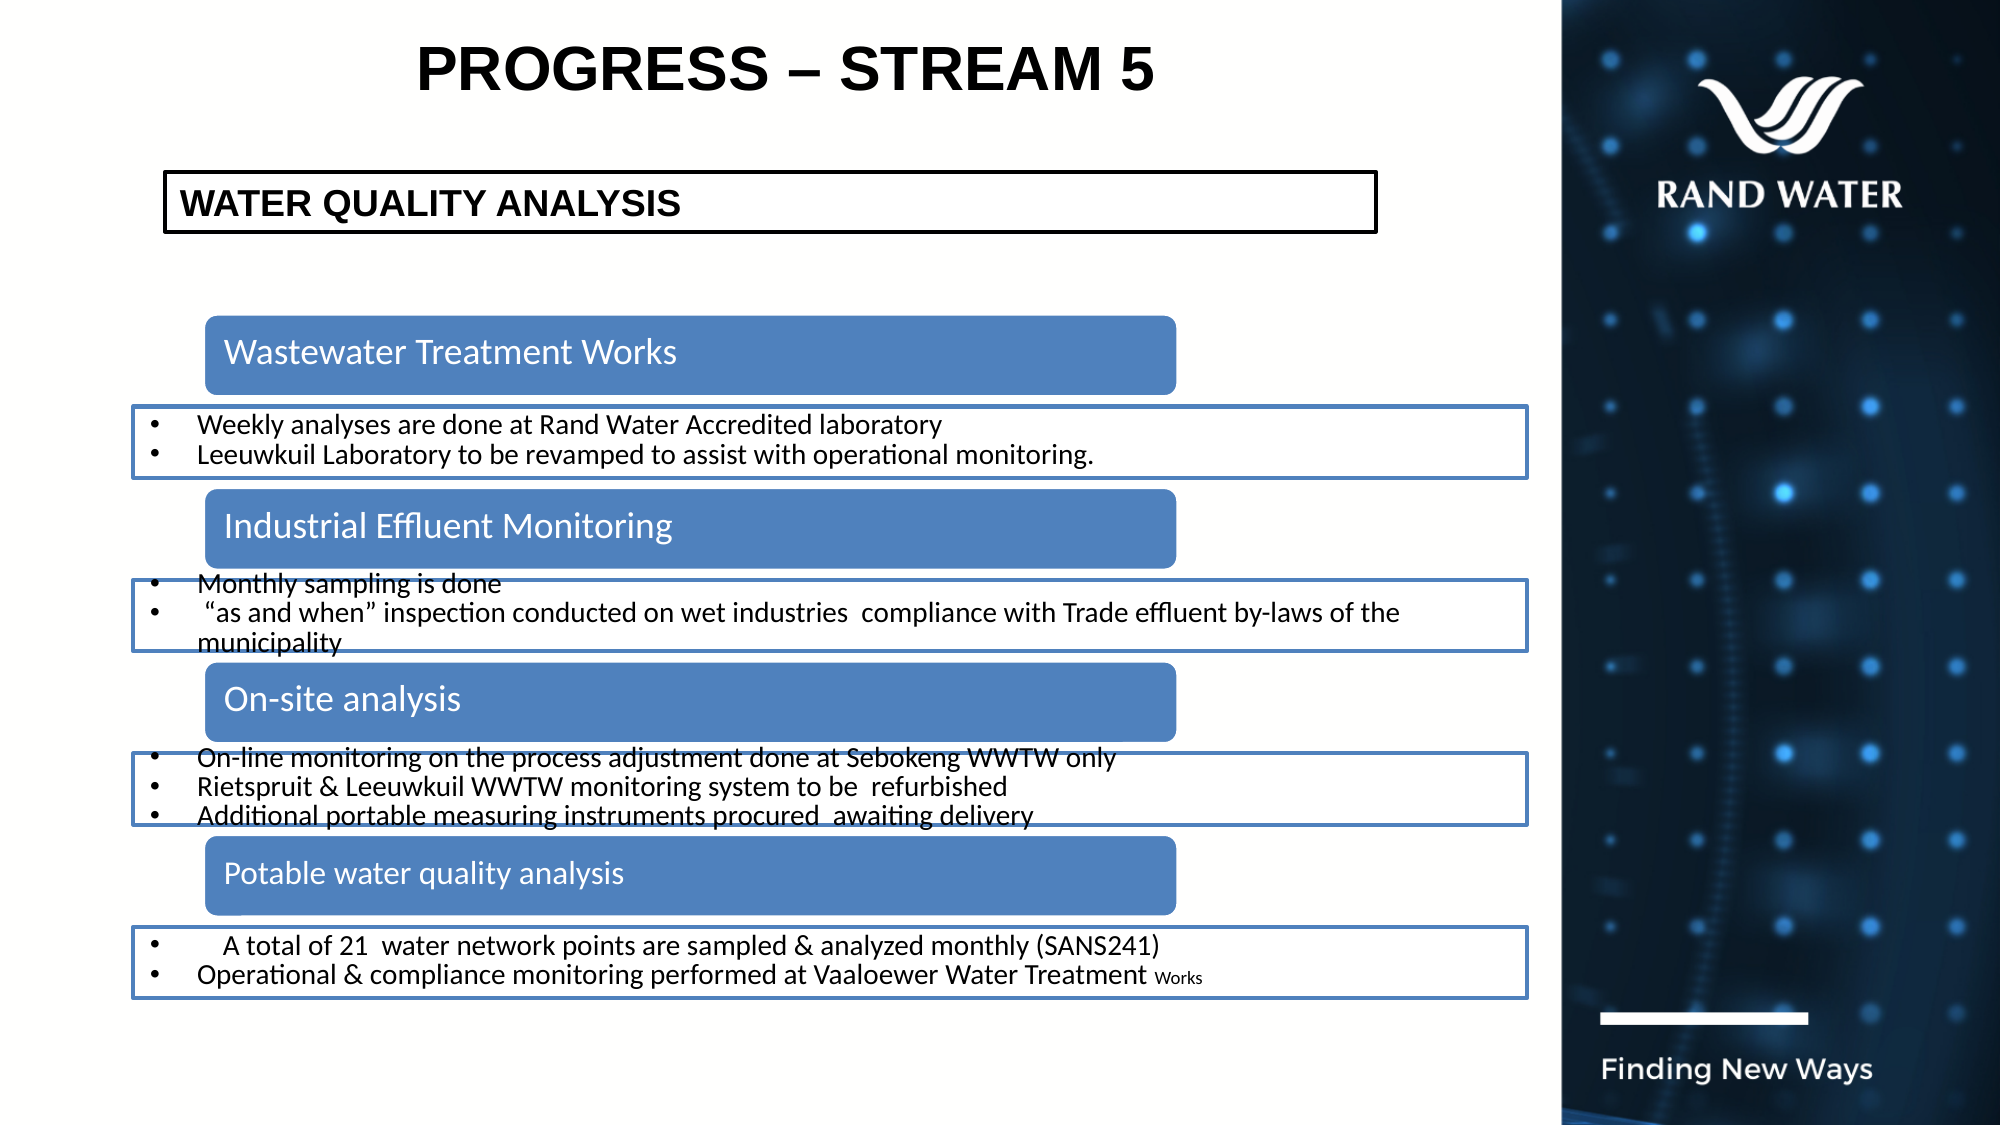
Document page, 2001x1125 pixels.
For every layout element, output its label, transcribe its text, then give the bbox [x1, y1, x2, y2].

text_box WATER QUALITY ANALYSIS [163, 170, 1378, 234]
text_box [133, 304, 1527, 999]
text_box PROGRESS – STREAM 5 [401, 20, 1189, 111]
picture [0, 0, 2000, 1125]
